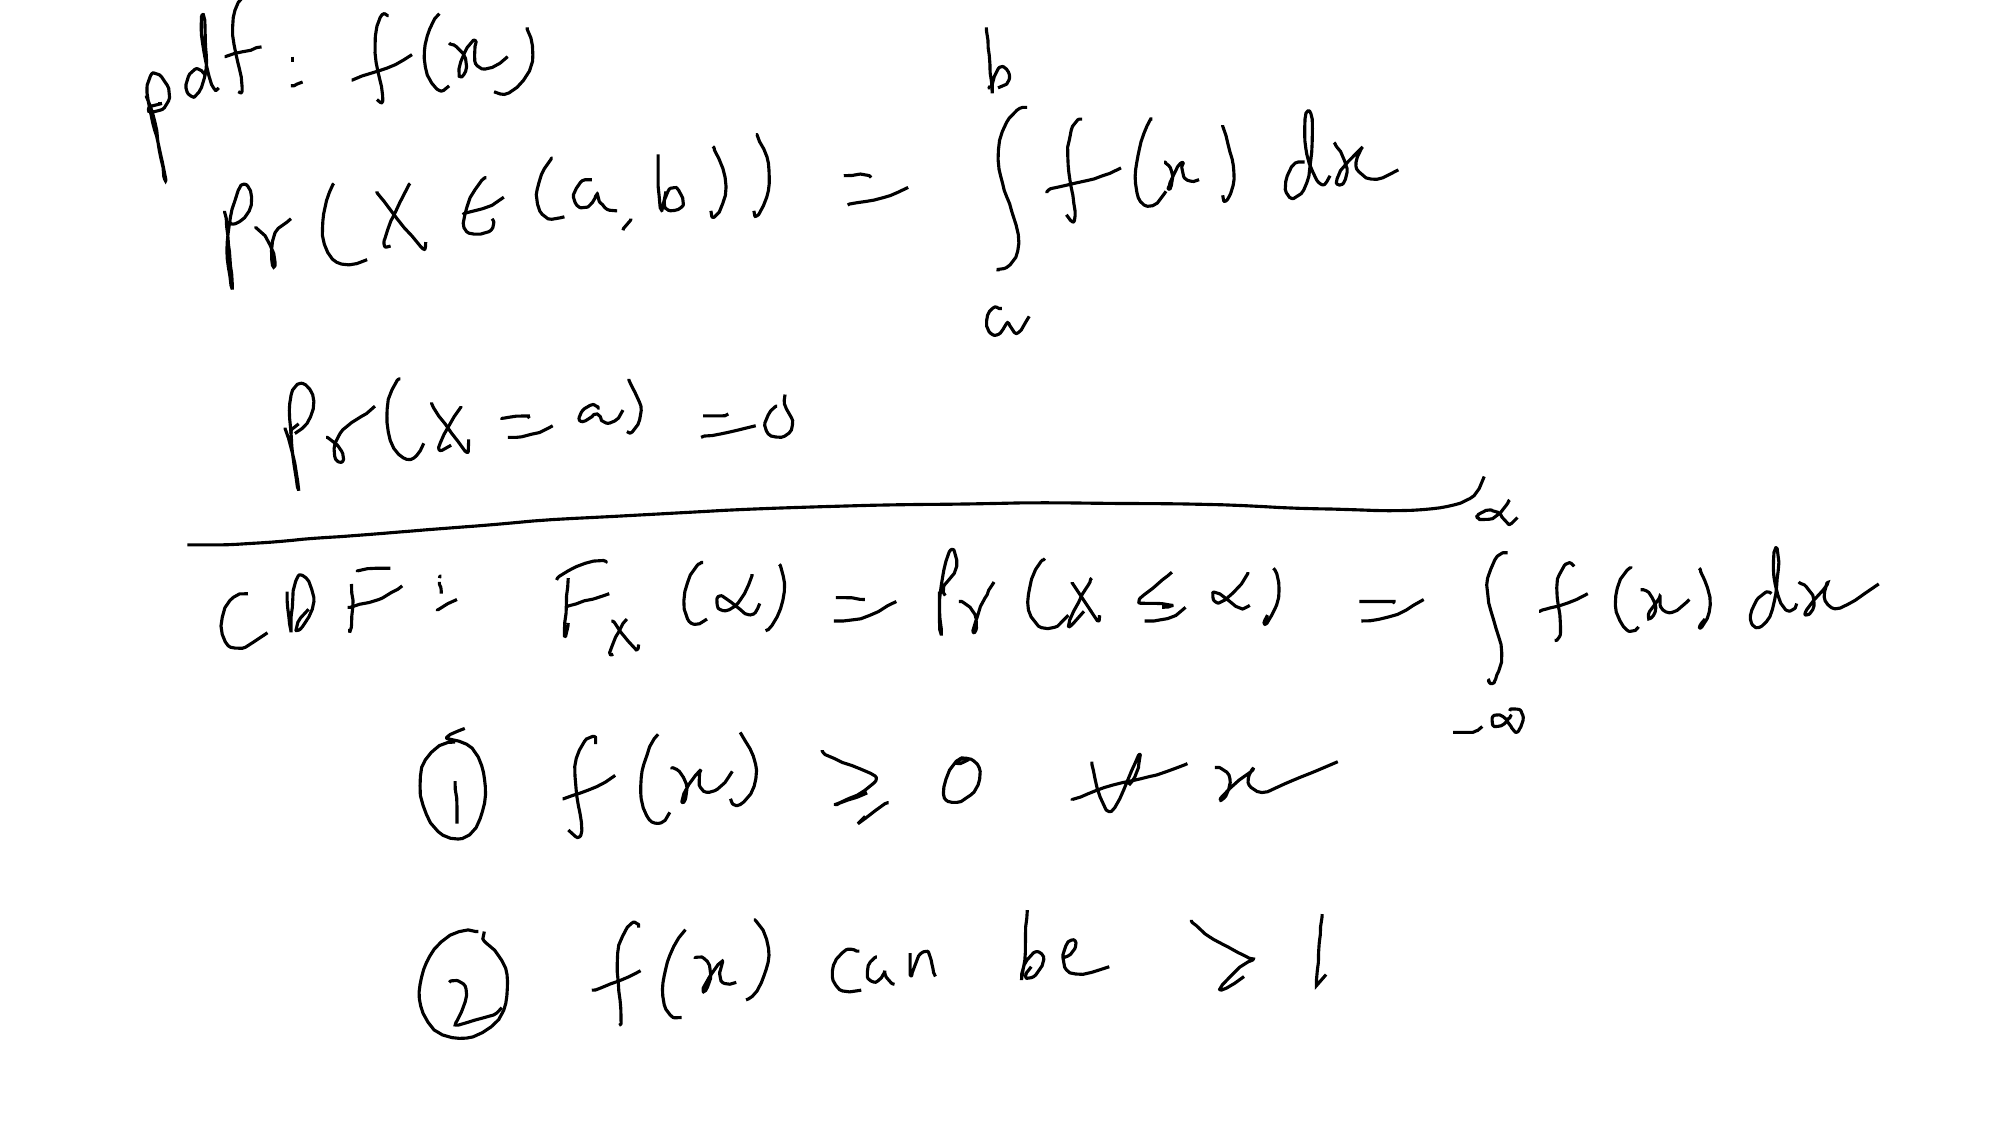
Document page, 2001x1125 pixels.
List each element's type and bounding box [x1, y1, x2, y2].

text_box [1072, 754, 1338, 812]
text_box [1315, 914, 1327, 988]
text_box [146, 0, 303, 182]
text_box [220, 568, 457, 649]
text_box [1453, 499, 1879, 733]
text_box [832, 949, 936, 992]
text_box [420, 728, 486, 840]
text_box [822, 749, 889, 824]
text_box [1285, 110, 1399, 199]
text_box [351, 13, 534, 103]
text_box [562, 732, 757, 838]
text_box [224, 134, 770, 290]
text_box [683, 562, 785, 631]
text_box [843, 174, 909, 206]
text_box [285, 378, 642, 491]
text_box [986, 27, 1235, 336]
text_box [591, 919, 770, 1026]
text_box [1190, 919, 1255, 991]
text_box [942, 757, 981, 803]
text_box [556, 560, 639, 656]
text_box [1021, 910, 1110, 981]
text_box [701, 394, 793, 438]
text_box [833, 549, 1280, 636]
text_box [187, 476, 1485, 546]
text_box [419, 929, 508, 1039]
text_box [1359, 599, 1424, 621]
